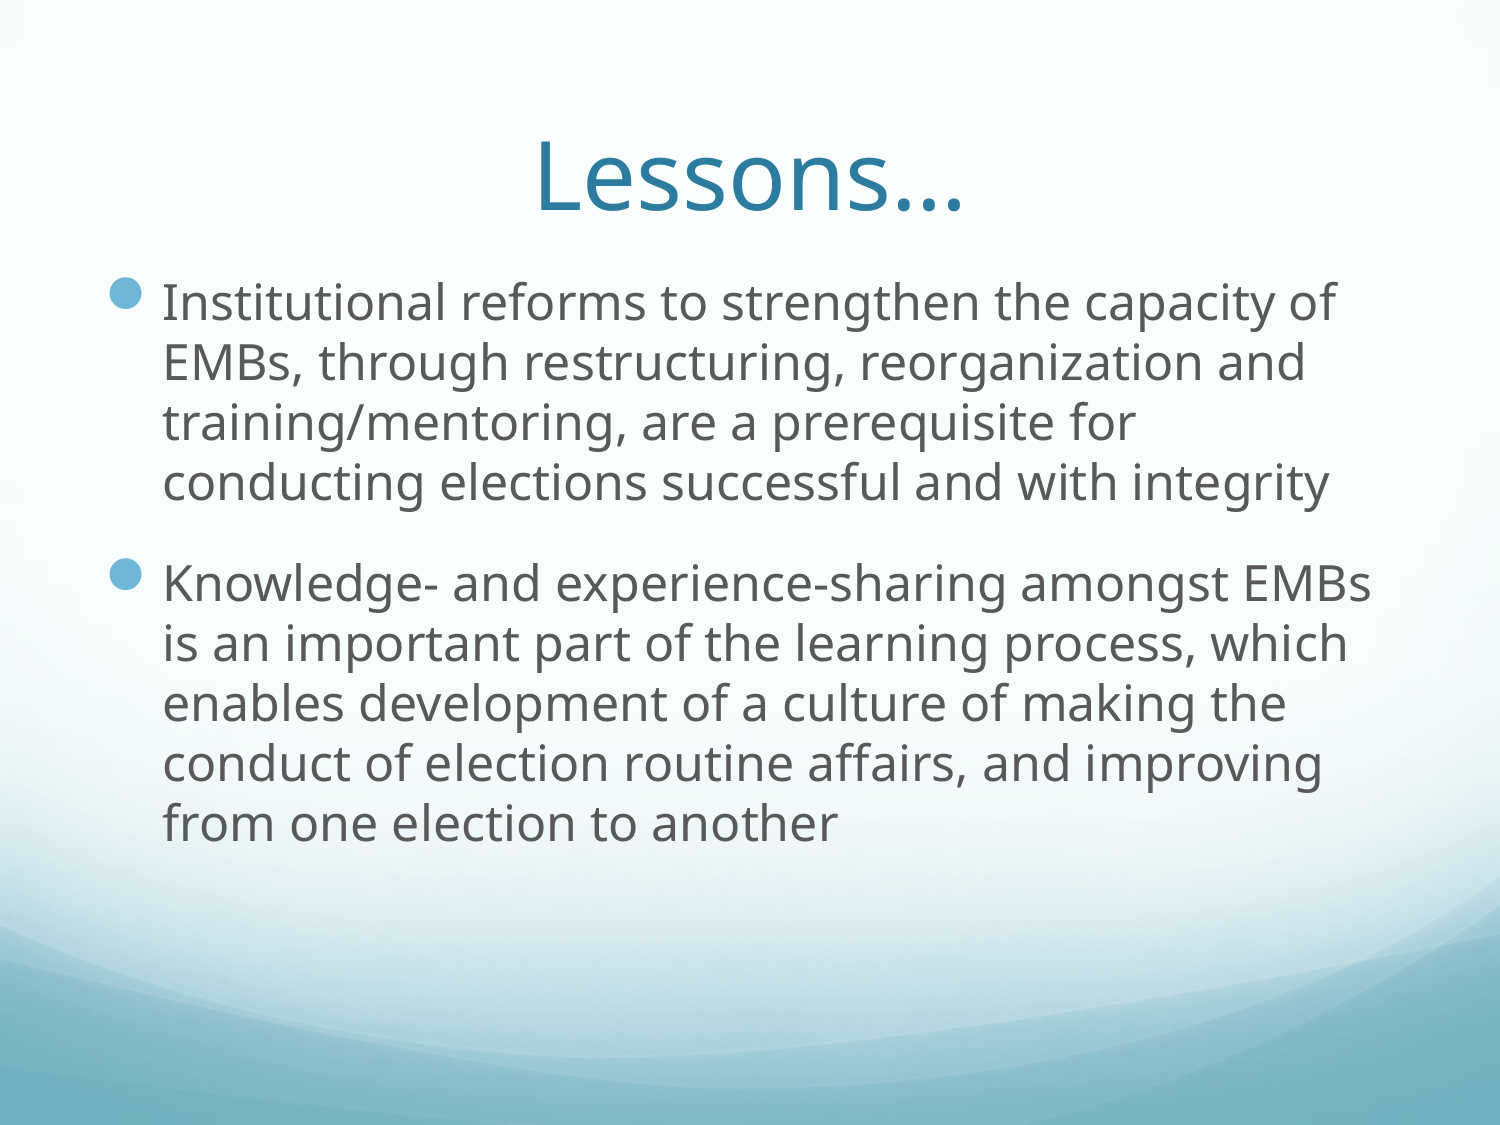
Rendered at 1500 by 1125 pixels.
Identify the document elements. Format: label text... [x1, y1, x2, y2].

list Institutional reforms to strengthen the capacity of EMBs, through restructuring, reorganization and training/mentoring, are a prerequisite for conducting elections successful and with integrity Knowledge- and experience-sharing amongst EMBs is an important part of the learning process, which enables development of a culture of making the conduct of election routine affairs, and improving from one election to another [90, 262, 1410, 975]
title Lessons… [90, 17, 1410, 237]
